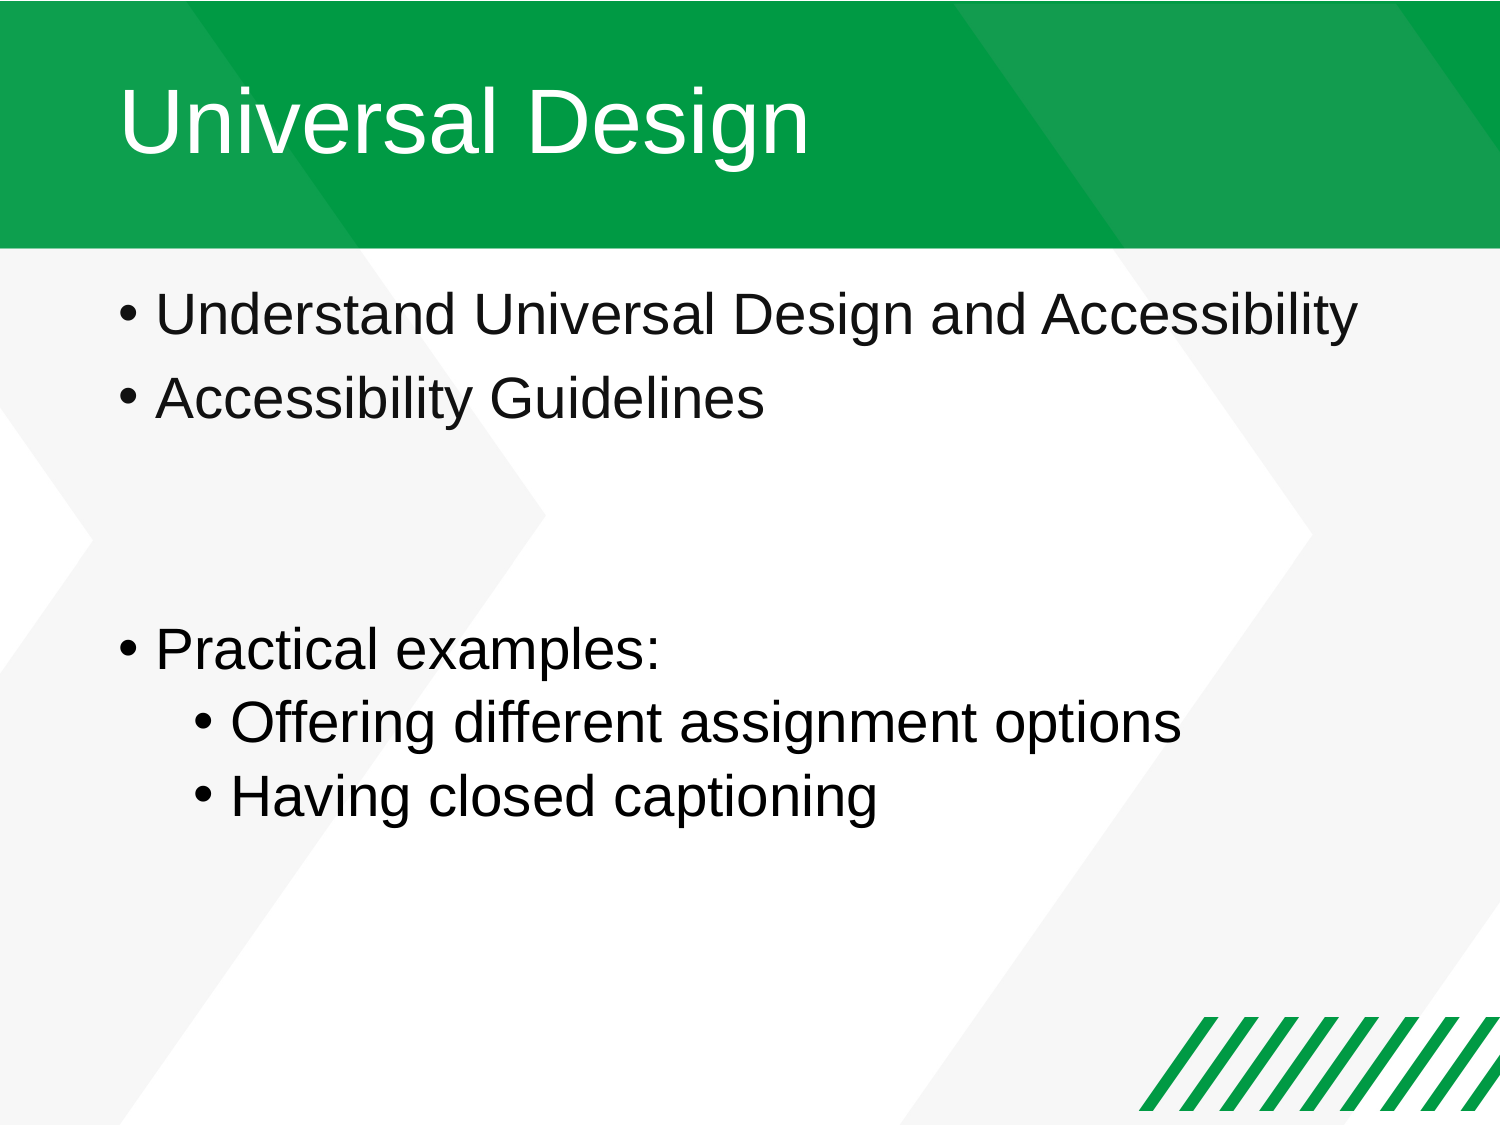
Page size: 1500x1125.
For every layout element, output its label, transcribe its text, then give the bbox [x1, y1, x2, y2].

title Universal Design [103, 0, 1397, 248]
list Understand Universal Design and Accessibility Accessibility Guidelines Practical examples: Offering different assignment options Having closed captioning [103, 276, 1397, 1052]
picture [0, 0, 1500, 1125]
